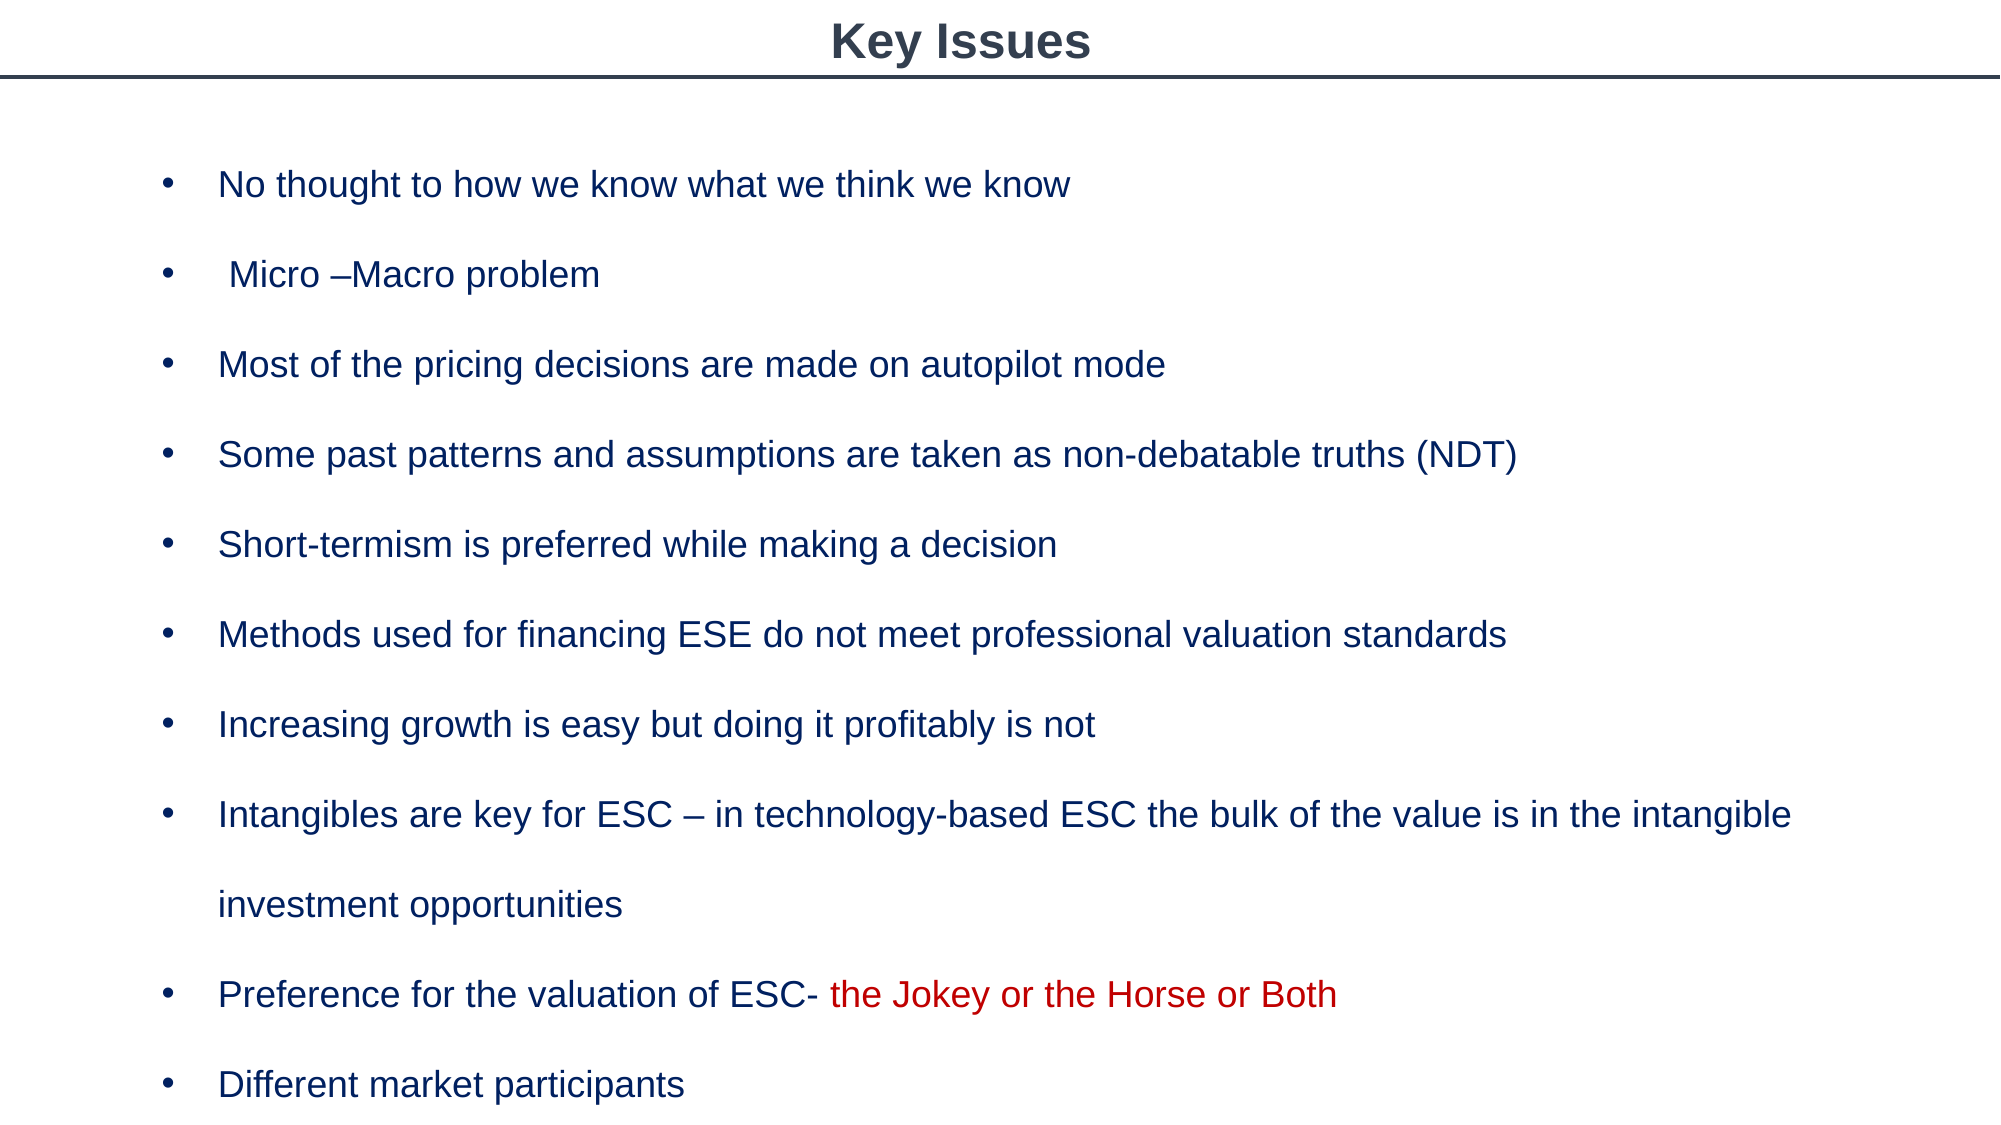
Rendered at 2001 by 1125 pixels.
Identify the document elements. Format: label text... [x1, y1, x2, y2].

text_box Key Issues [312, 1, 1638, 76]
text_box No thought to how we know what we think we know Micro –Macro problem Most of the pricing decisions are made on autopilot mode Some past patterns and assumptions are taken as non-debatable truths (NDT) Short-termism is preferred while making a decision Methods used for financing ESE do not meet professional valuation standards Increasing growth is easy but doing it profitably is not Intangibles are key for ESC – in technology-based ESC the bulk of the value is in the intangible investment opportunities Preference for the valuation of ESC- the Jokey or the Horse or Both Different market participants [146, 107, 1938, 1113]
